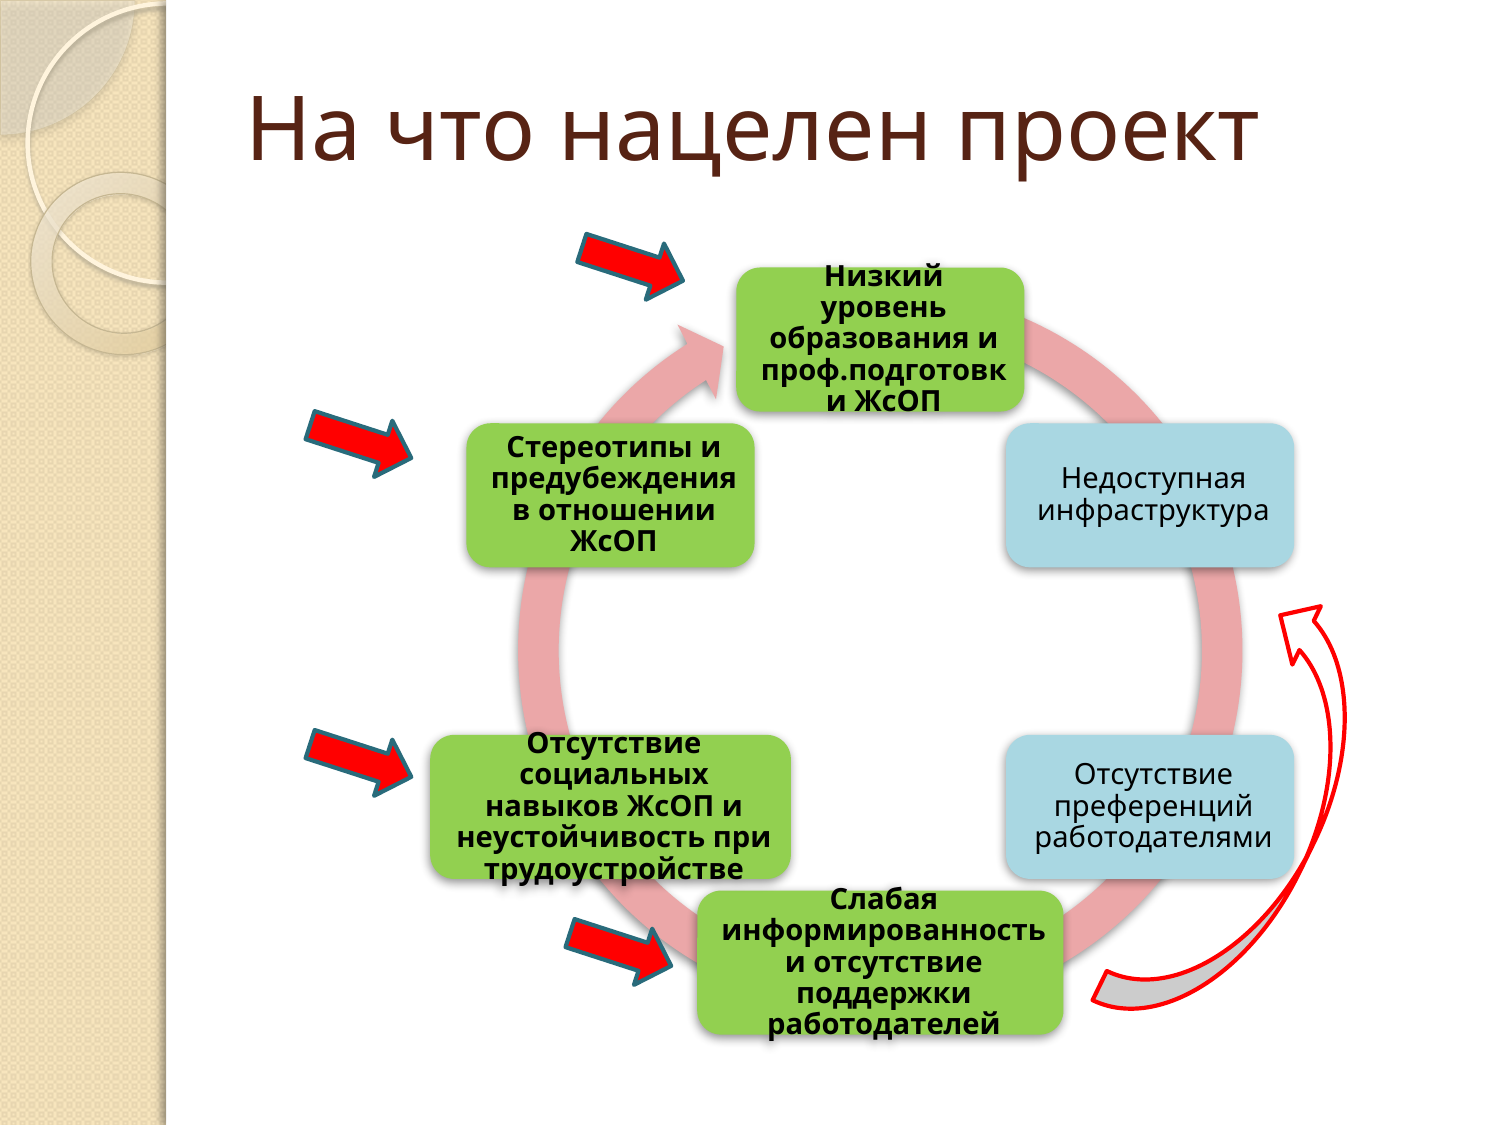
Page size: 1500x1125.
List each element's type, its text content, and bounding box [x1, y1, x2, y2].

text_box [312, 266, 1412, 1036]
title На что нацелен проект [230, 30, 1461, 219]
text_box [575, 231, 677, 264]
